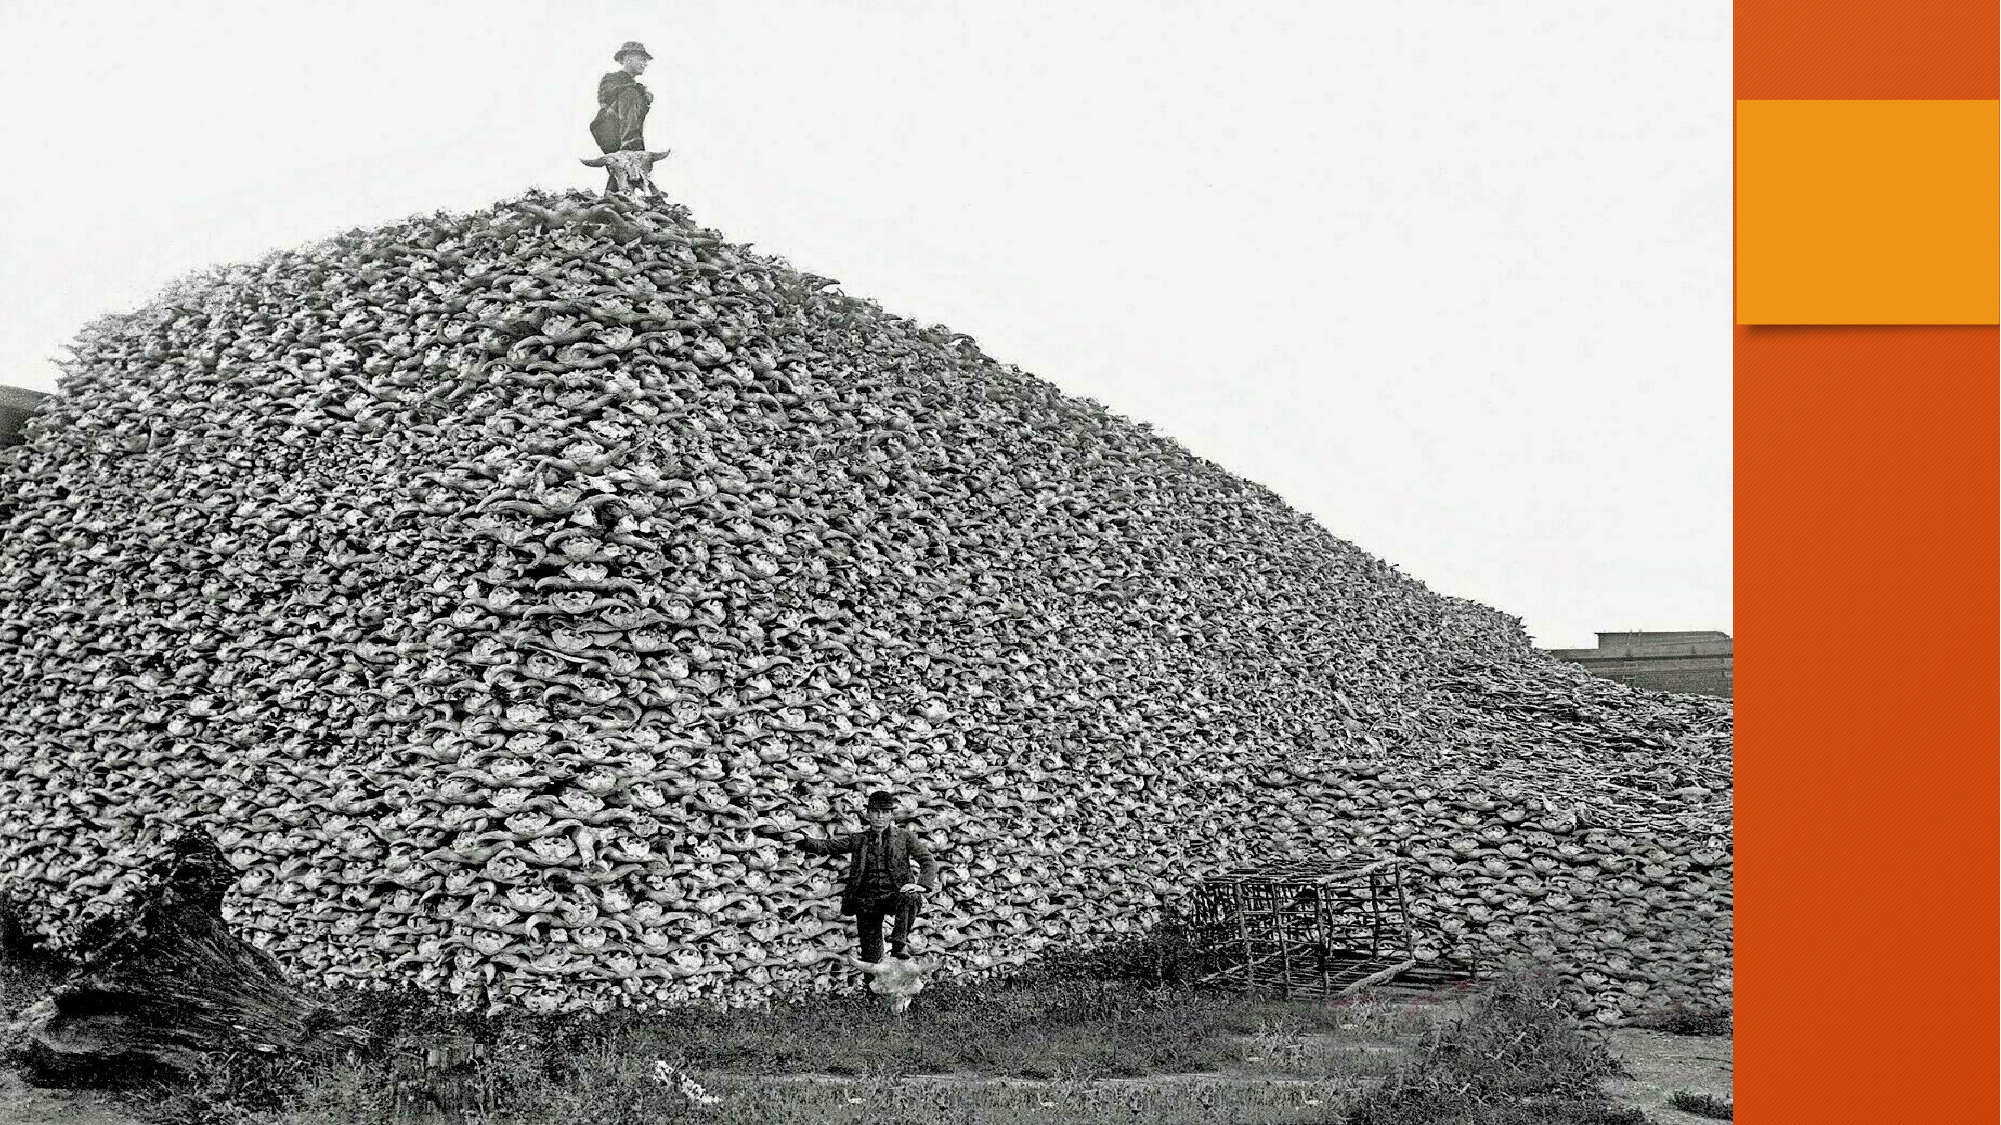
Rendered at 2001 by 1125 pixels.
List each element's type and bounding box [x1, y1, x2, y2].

picture [0, 0, 1733, 1125]
picture [1736, 325, 2000, 347]
